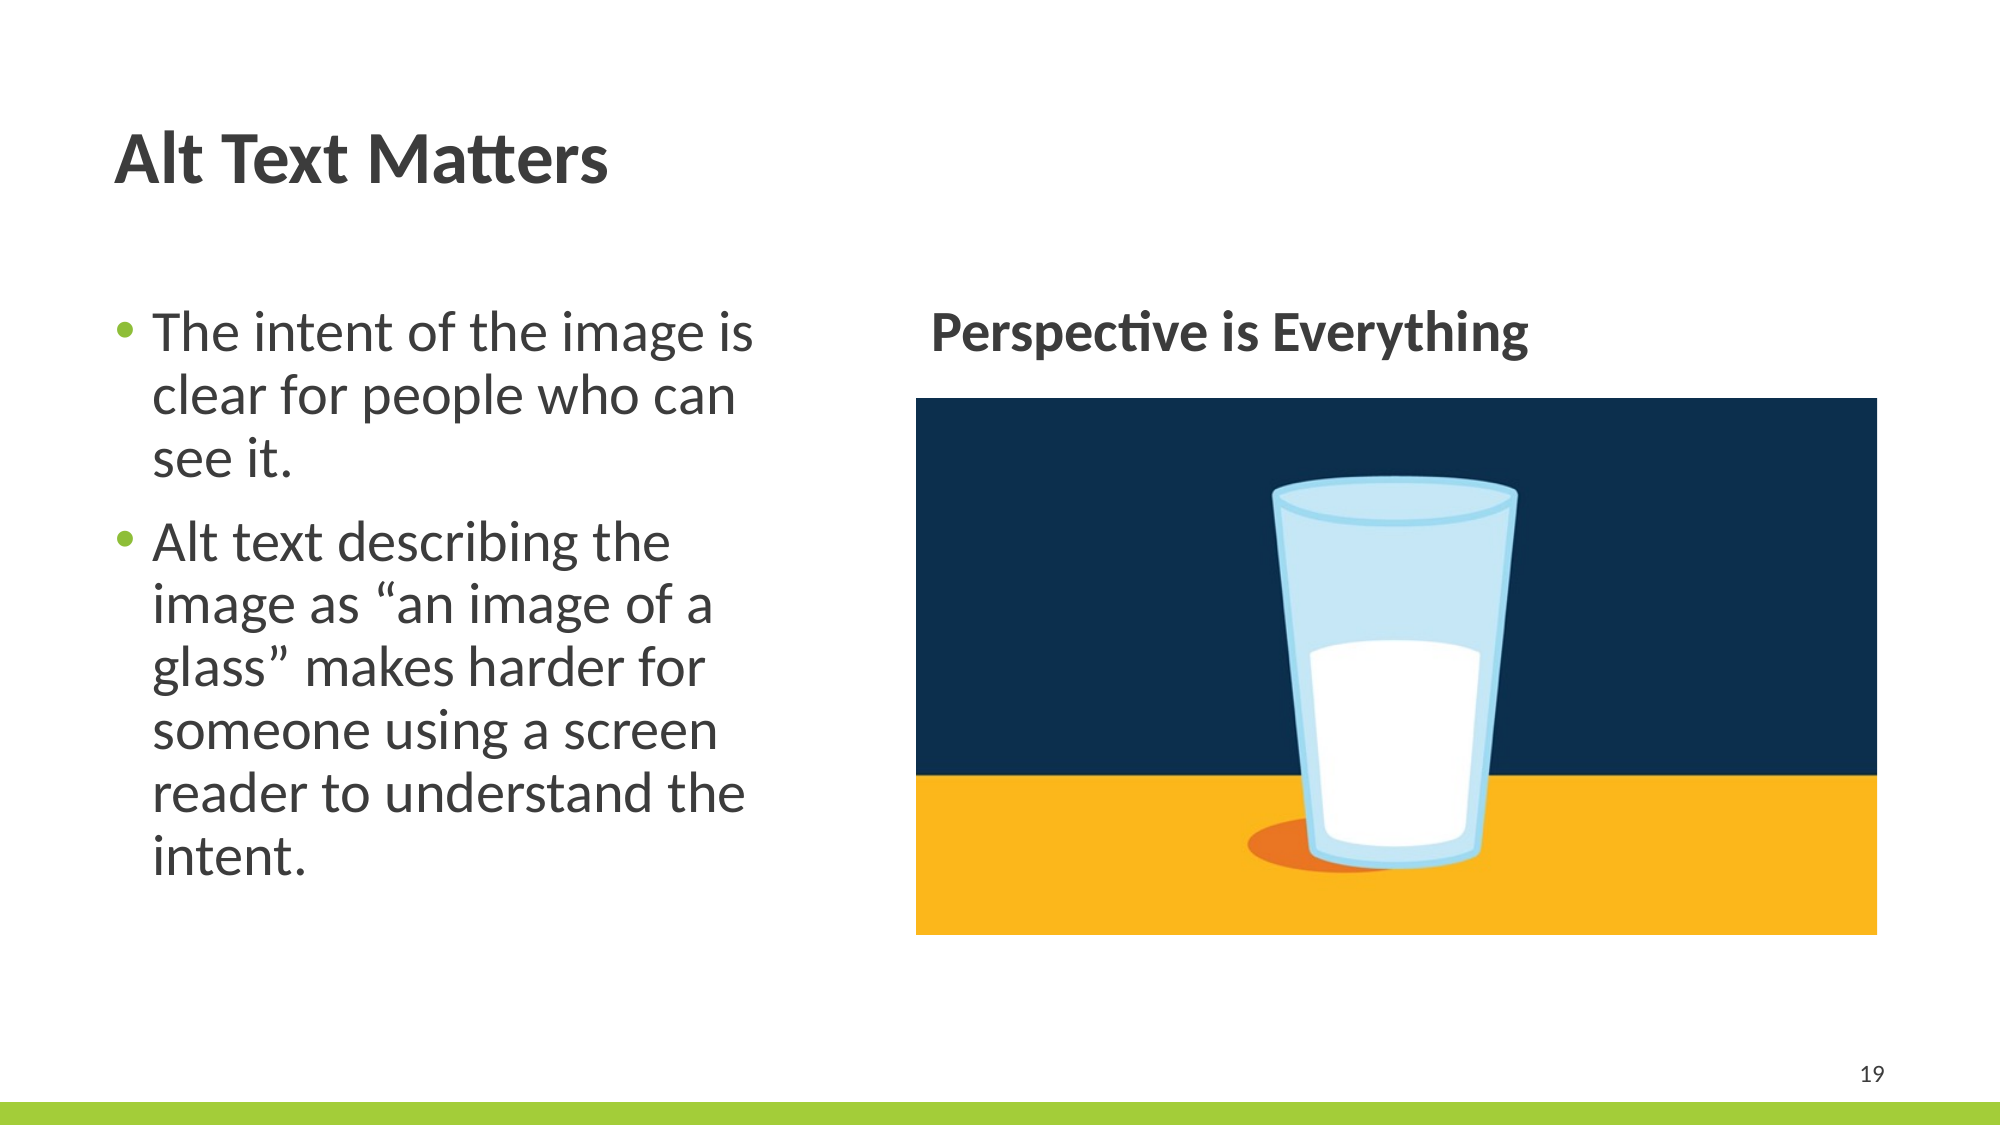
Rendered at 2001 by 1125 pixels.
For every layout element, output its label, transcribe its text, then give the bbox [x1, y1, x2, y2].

picture [0, 1102, 2000, 1125]
slide_number 19 [1449, 1042, 1900, 1103]
list Perspective is Everything [916, 293, 1771, 374]
list The intent of the image is clear for people who can see it. Alt text describing the image as “an image of a glass” makes harder for someone using a screen reader to understand the intent. [99, 293, 828, 935]
title Alt Text Matters [99, 93, 1900, 225]
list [915, 398, 1878, 935]
